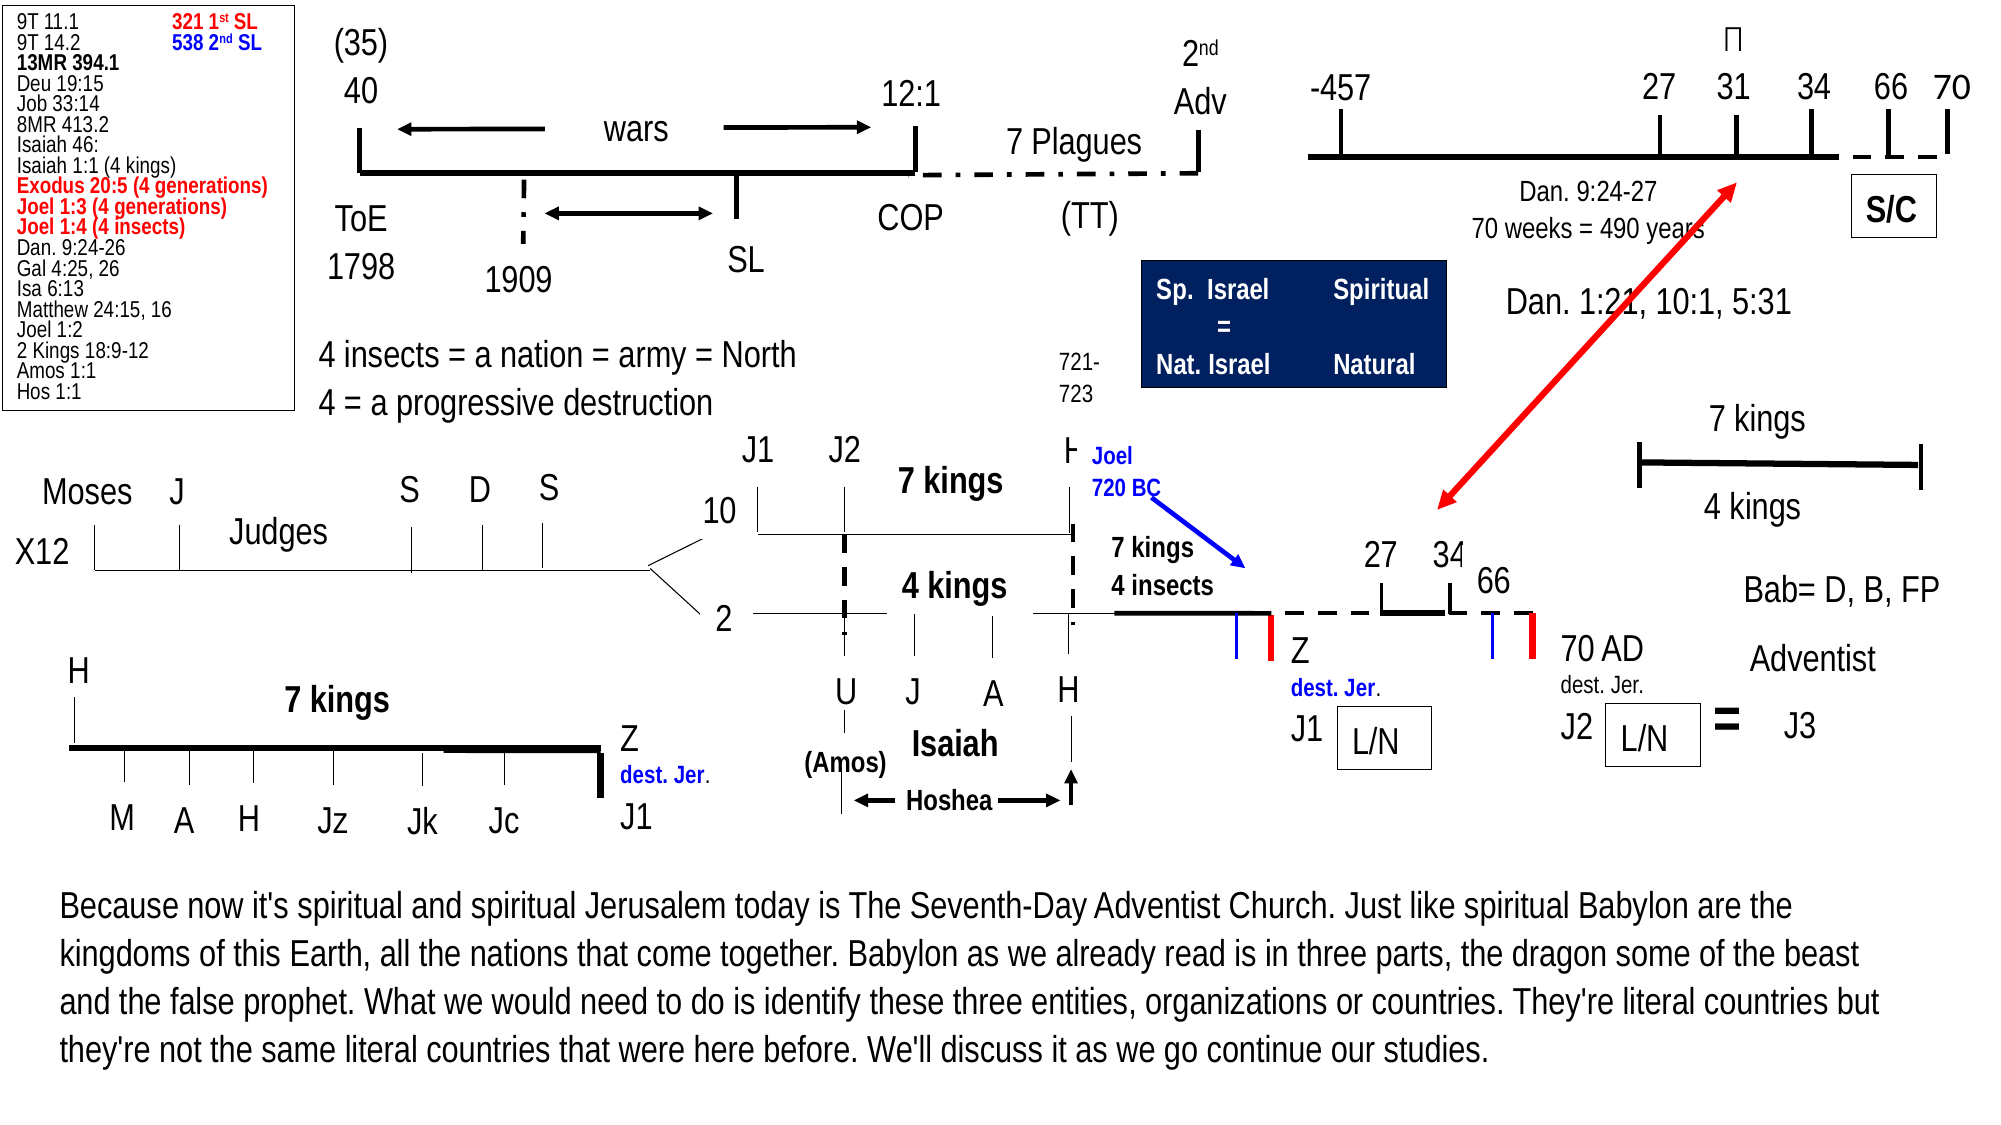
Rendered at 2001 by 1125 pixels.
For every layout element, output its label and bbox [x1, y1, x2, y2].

text_box [866, 58, 973, 121]
text_box [1728, 554, 1990, 618]
text_box [69, 748, 602, 847]
text_box [862, 182, 992, 246]
text_box [1851, 174, 1937, 238]
text_box [1283, 519, 1543, 660]
text_box [1295, 52, 1401, 155]
text_box [308, 7, 414, 119]
text_box [443, 750, 601, 848]
text_box [392, 753, 458, 850]
text_box [44, 870, 1905, 1078]
text_box [1044, 335, 1279, 609]
text_box [1545, 613, 1915, 767]
text_box [605, 706, 728, 845]
text_box [0, 457, 153, 580]
text_box [154, 452, 602, 560]
text_box [1046, 180, 1152, 244]
text_box [1307, 6, 1999, 159]
text_box [308, 183, 414, 295]
text_box [159, 751, 206, 848]
text_box [52, 635, 99, 743]
text_box [469, 179, 576, 307]
text_box [1141, 162, 1919, 535]
text_box [359, 18, 1254, 219]
text_box [302, 751, 369, 849]
text_box [712, 224, 790, 288]
text_box [269, 664, 416, 728]
text_box [2, 5, 295, 411]
text_box [94, 319, 1272, 824]
text_box [1276, 618, 1432, 770]
text_box [560, 93, 713, 157]
